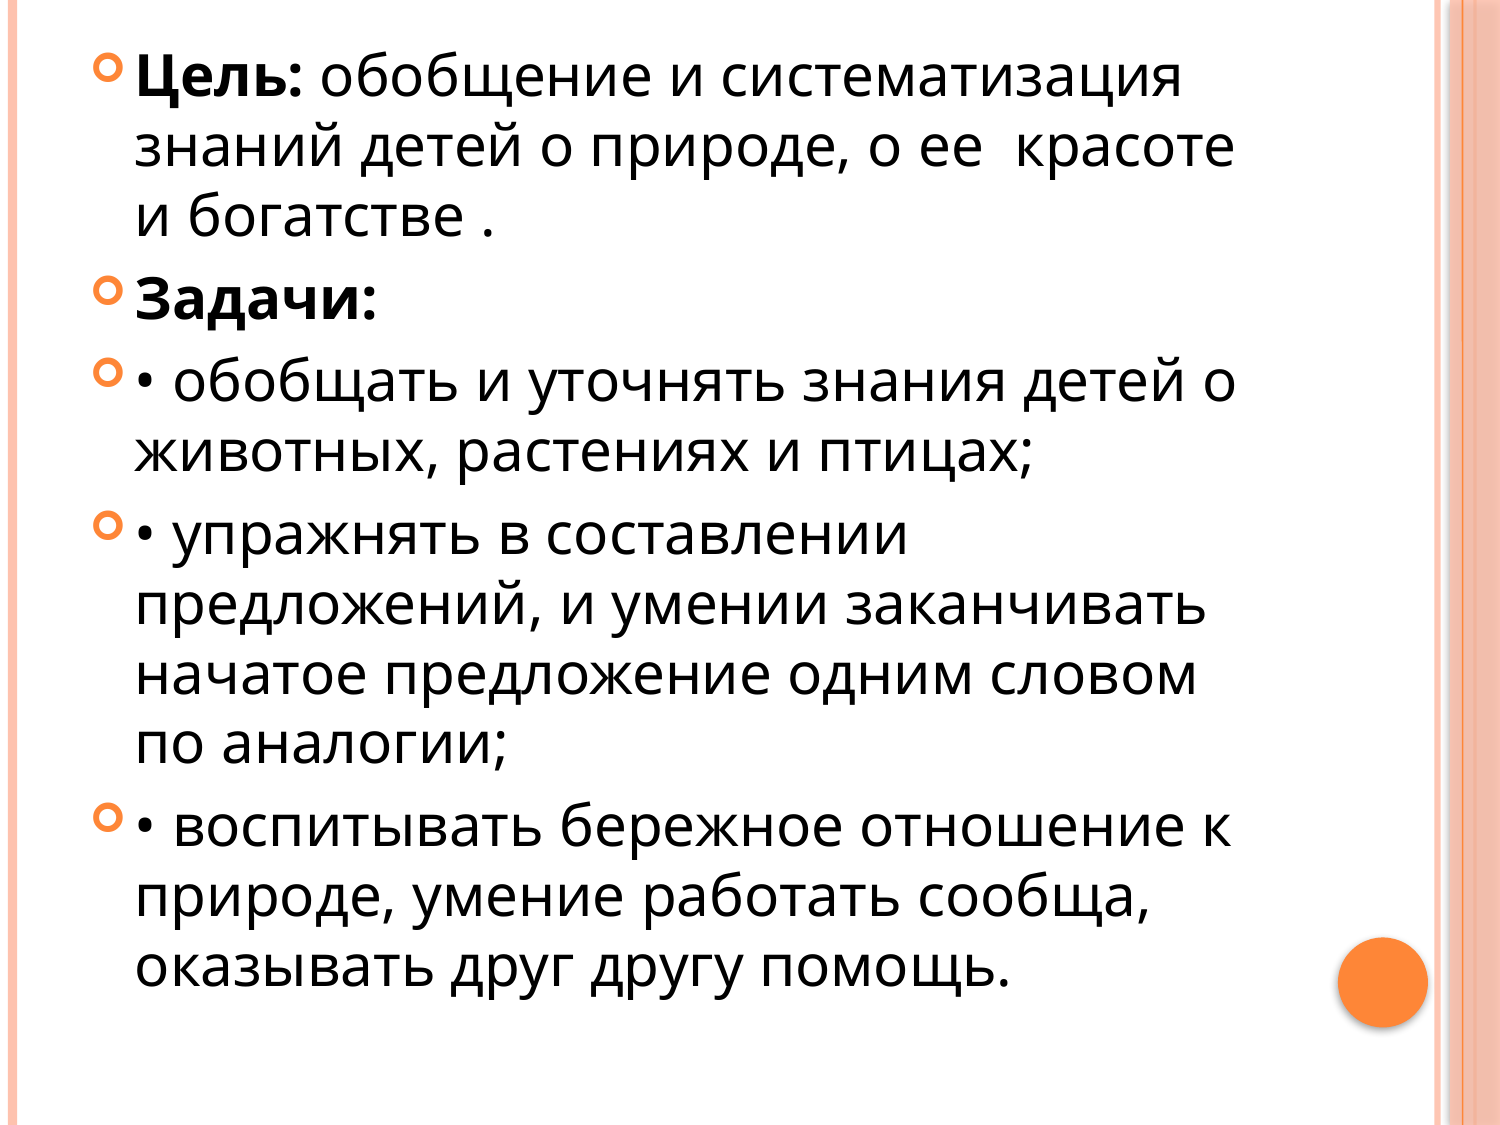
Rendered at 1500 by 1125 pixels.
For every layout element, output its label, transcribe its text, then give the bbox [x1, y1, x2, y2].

list Цель: обобщение и систематизация знаний детей о природе, о ее красоте и богатстве . Задачи: • обобщать и уточнять знания детей о животных, растениях и птицах; • упражнять в составлении предложений, и умении заканчивать начатое предложение одним словом по аналогии; • воспитывать бережное отношение к природе, умение работать сообща, оказывать друг другу помощь. [75, 30, 1300, 1062]
